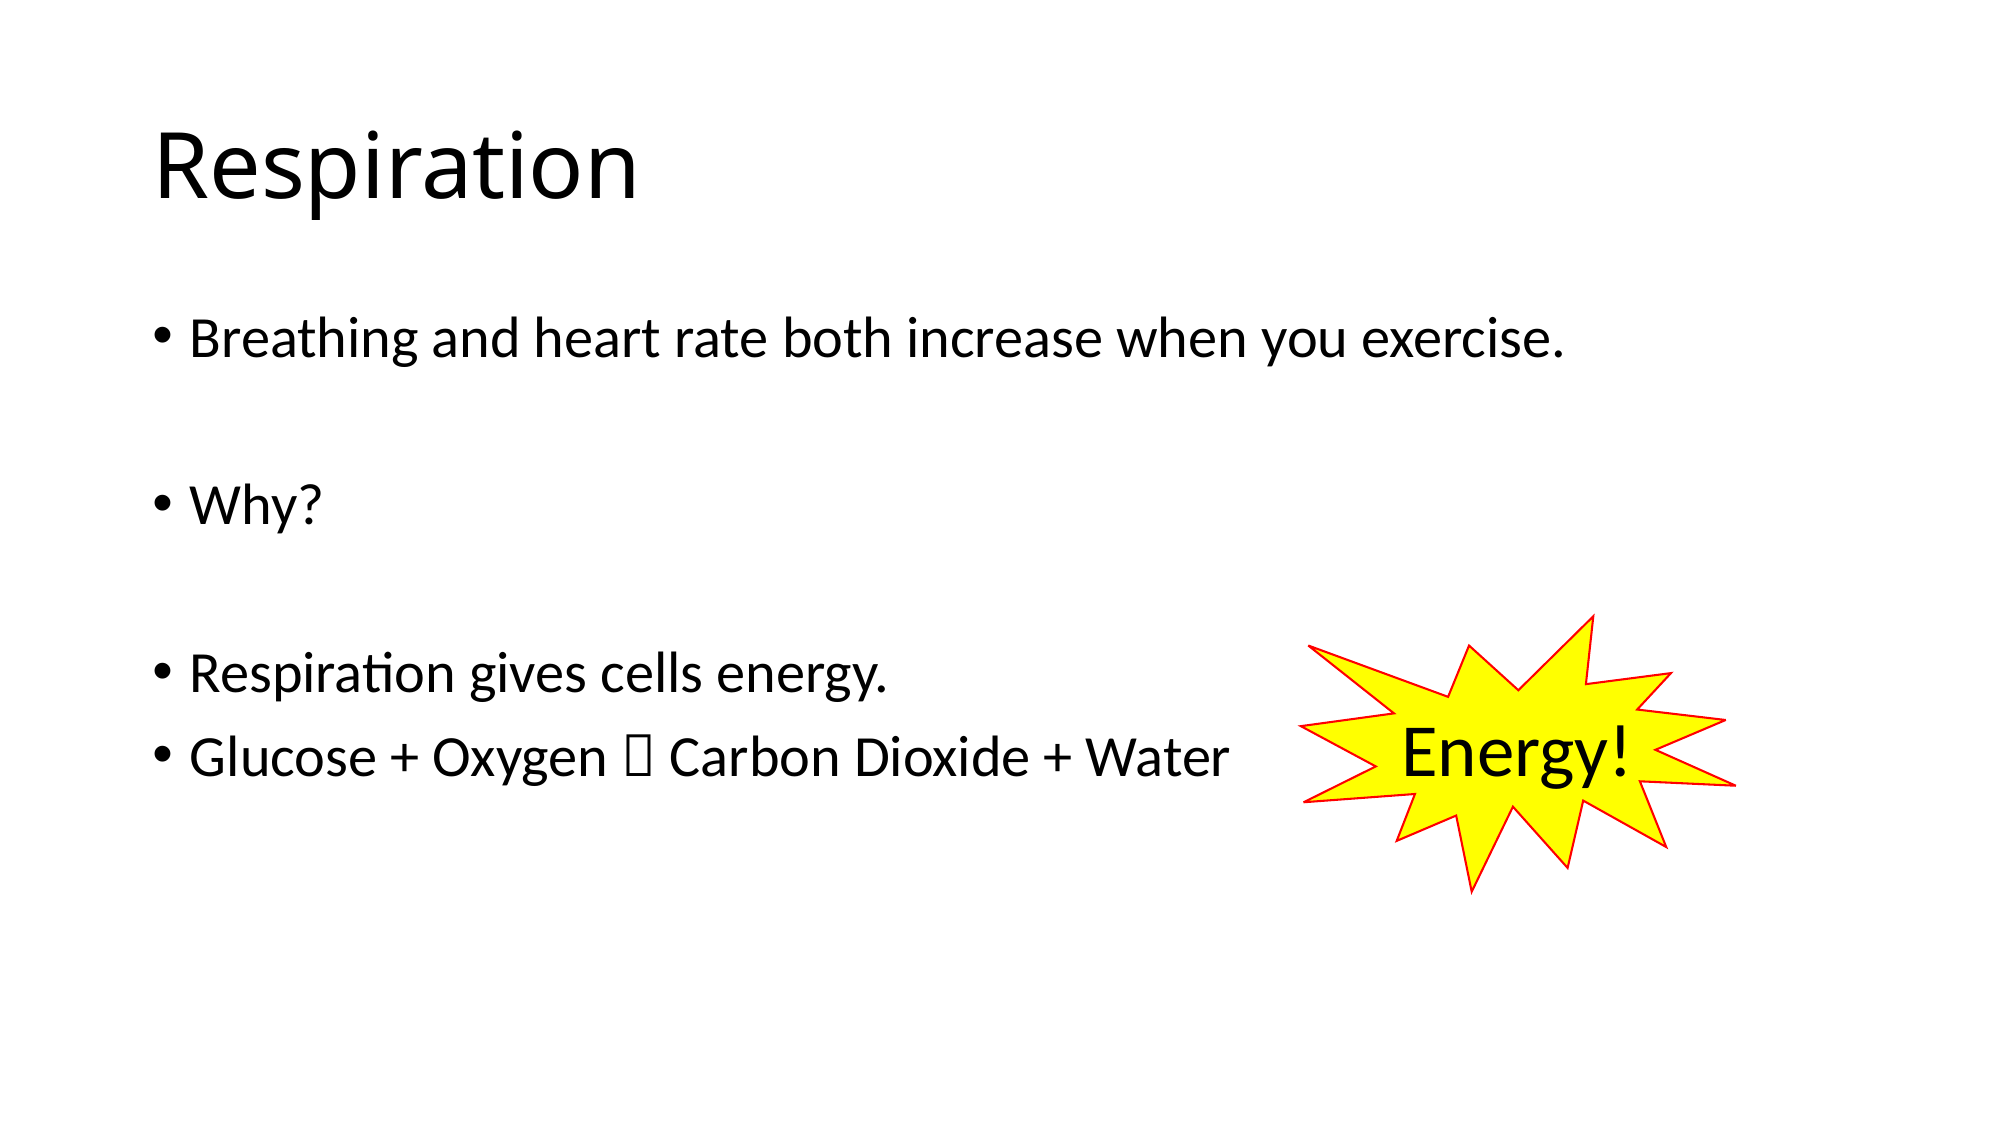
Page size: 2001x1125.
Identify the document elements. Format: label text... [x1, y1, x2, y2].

list Breathing and heart rate both increase when you exercise. Why? Respiration gives cells energy. Glucose + Oxygen  Carbon Dioxide + Water [137, 299, 1863, 1014]
title Respiration [137, 59, 1863, 278]
text_box Energy! [1386, 694, 1656, 799]
